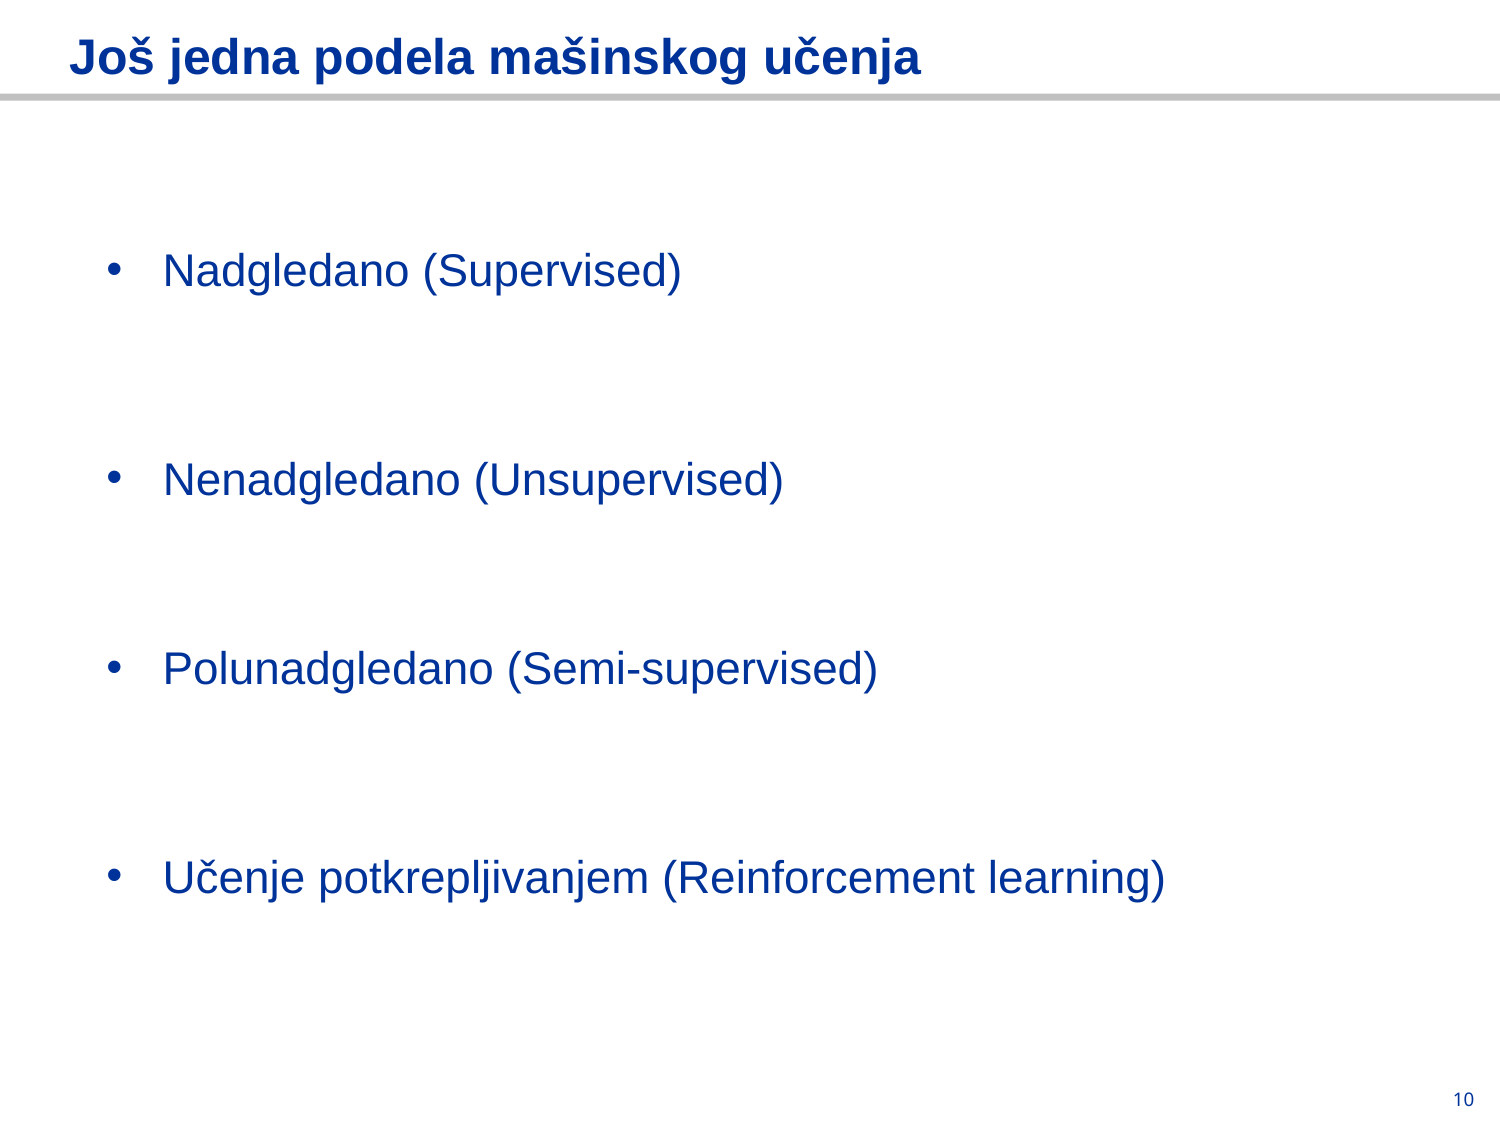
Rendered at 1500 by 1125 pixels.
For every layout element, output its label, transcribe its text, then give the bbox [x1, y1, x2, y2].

text_box Nenadgledano (Unsupervised) [91, 441, 1352, 512]
text_box Učenje potkrepljivanjem (Reinforcement learning) [91, 840, 1335, 910]
text_box Nadgledano (Supervised) [91, 233, 1468, 304]
text_box Polunadgledano (Semi-supervised) [91, 631, 1468, 702]
title Još jedna podela mašinskog učenja [69, 15, 1263, 93]
